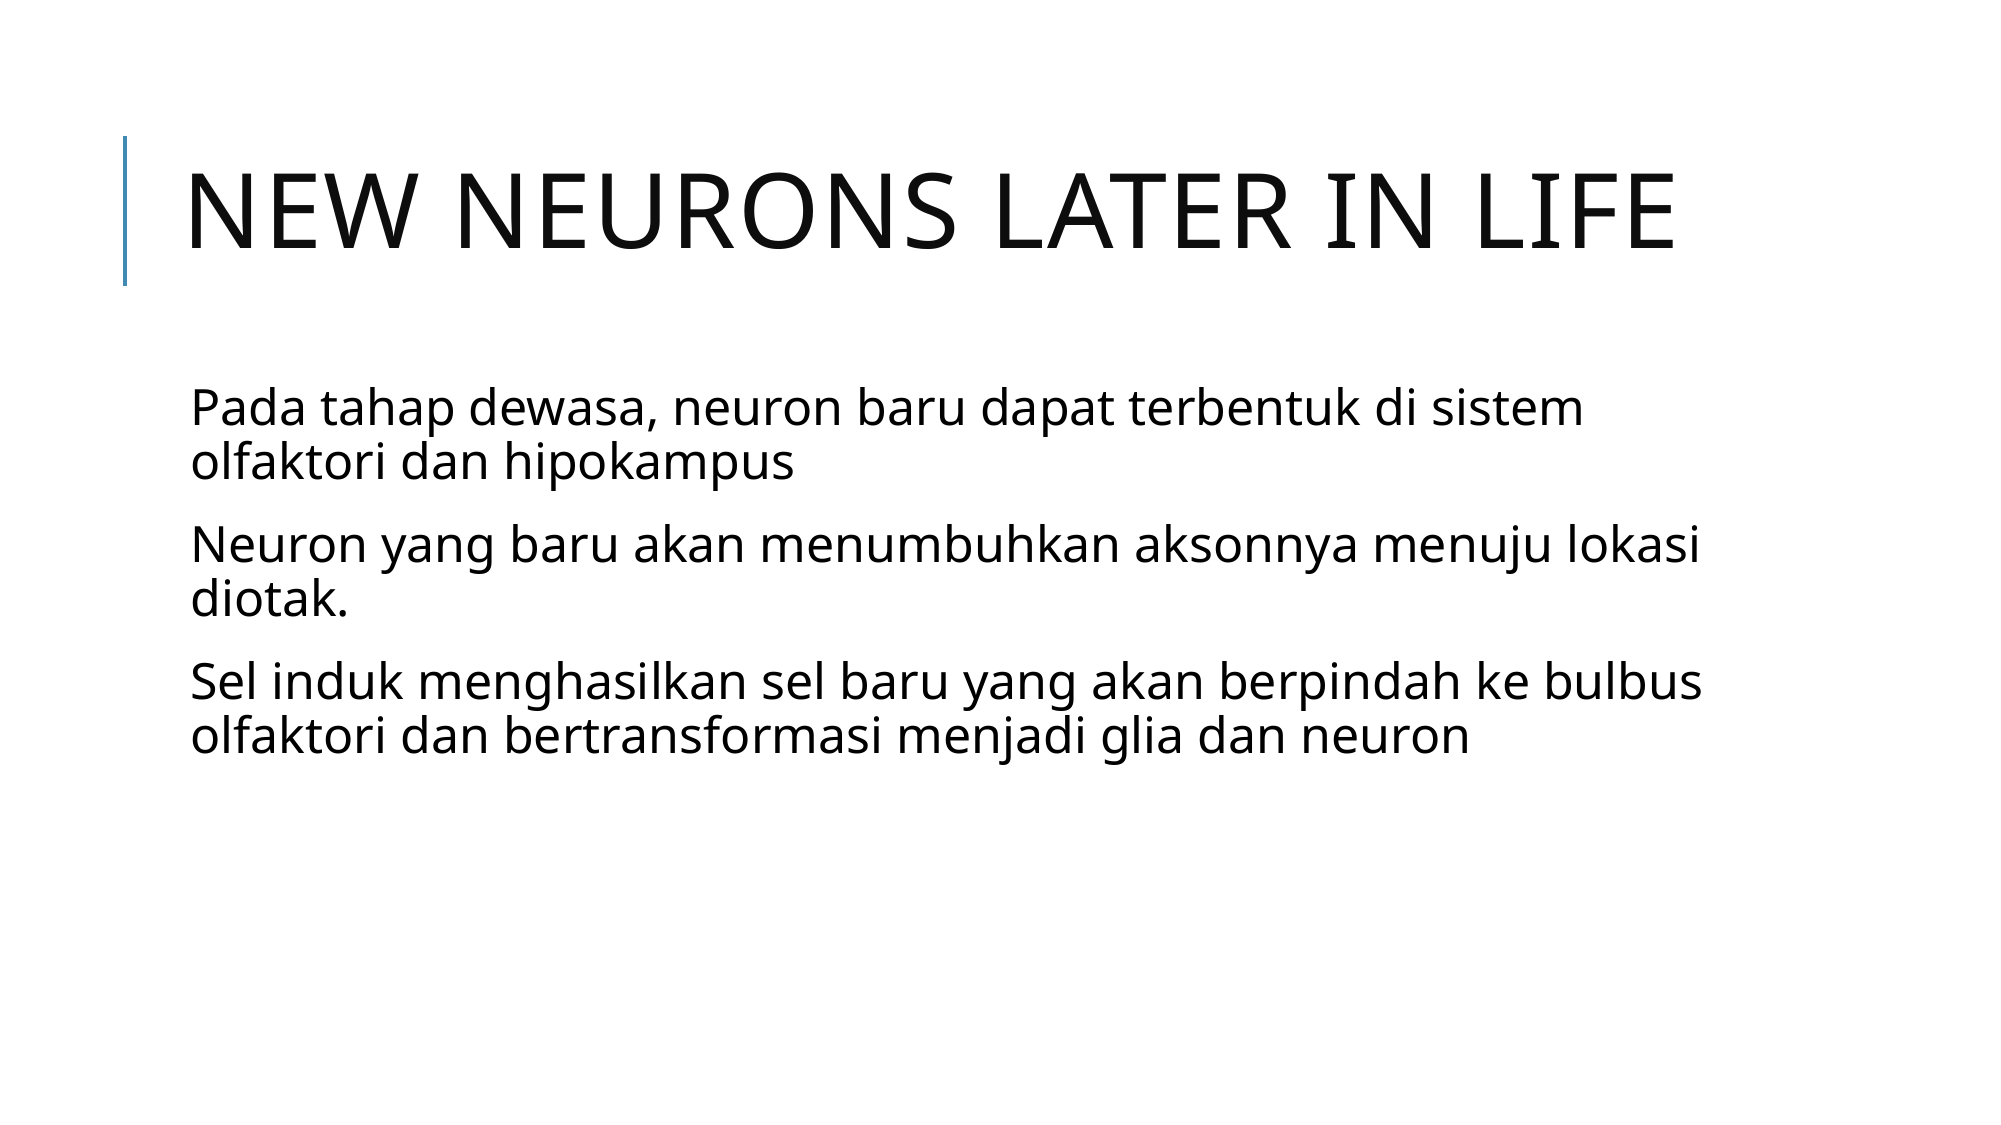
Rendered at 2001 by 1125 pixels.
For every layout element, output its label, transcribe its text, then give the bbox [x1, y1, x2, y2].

title New neurons later in life [168, 96, 1763, 342]
list Pada tahap dewasa, neuron baru dapat terbentuk di sistem olfaktori dan hipokampus Neuron yang baru akan menumbuhkan aksonnya menuju lokasi diotak. Sel induk menghasilkan sel baru yang akan berpindah ke bulbus olfaktori dan bertransformasi menjadi glia dan neuron [168, 375, 1763, 1035]
